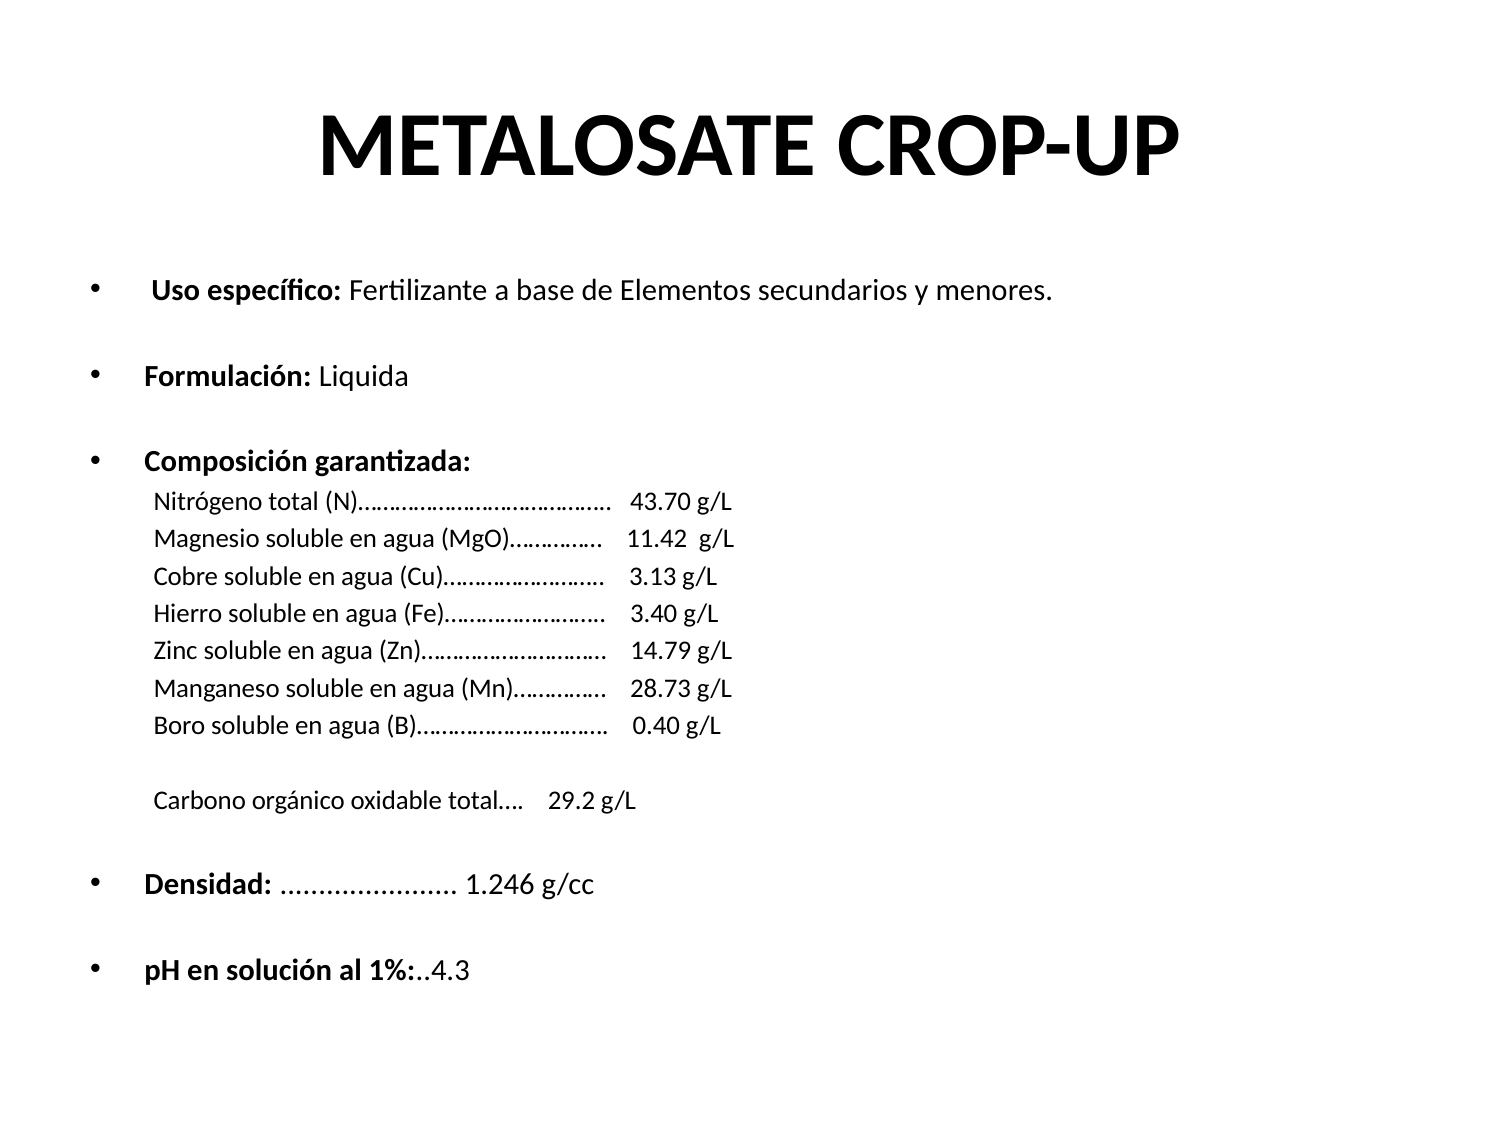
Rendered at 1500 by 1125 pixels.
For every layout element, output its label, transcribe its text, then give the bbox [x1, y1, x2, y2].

list Uso específico: Fertilizante a base de Elementos secundarios y menores. Formulación: Liquida Composición garantizada: Nitrógeno total (N)………………………………….. 43.70 g/L Magnesio soluble en agua (MgO)…………… 11.42 g/L Cobre soluble en agua (Cu)…………………….. 3.13 g/L Hierro soluble en agua (Fe)…………………….. 3.40 g/L Zinc soluble en agua (Zn)………………………… 14.79 g/L Manganeso soluble en agua (Mn)…………… 28.73 g/L Boro soluble en agua (B)…………………………. 0.40 g/L Carbono orgánico oxidable total…. 29.2 g/L Densidad: ....................... 1.246 g/cc pH en solución al 1%:..4.3 [75, 262, 1425, 1005]
title METALOSATE CROP-UP [75, 45, 1425, 233]
